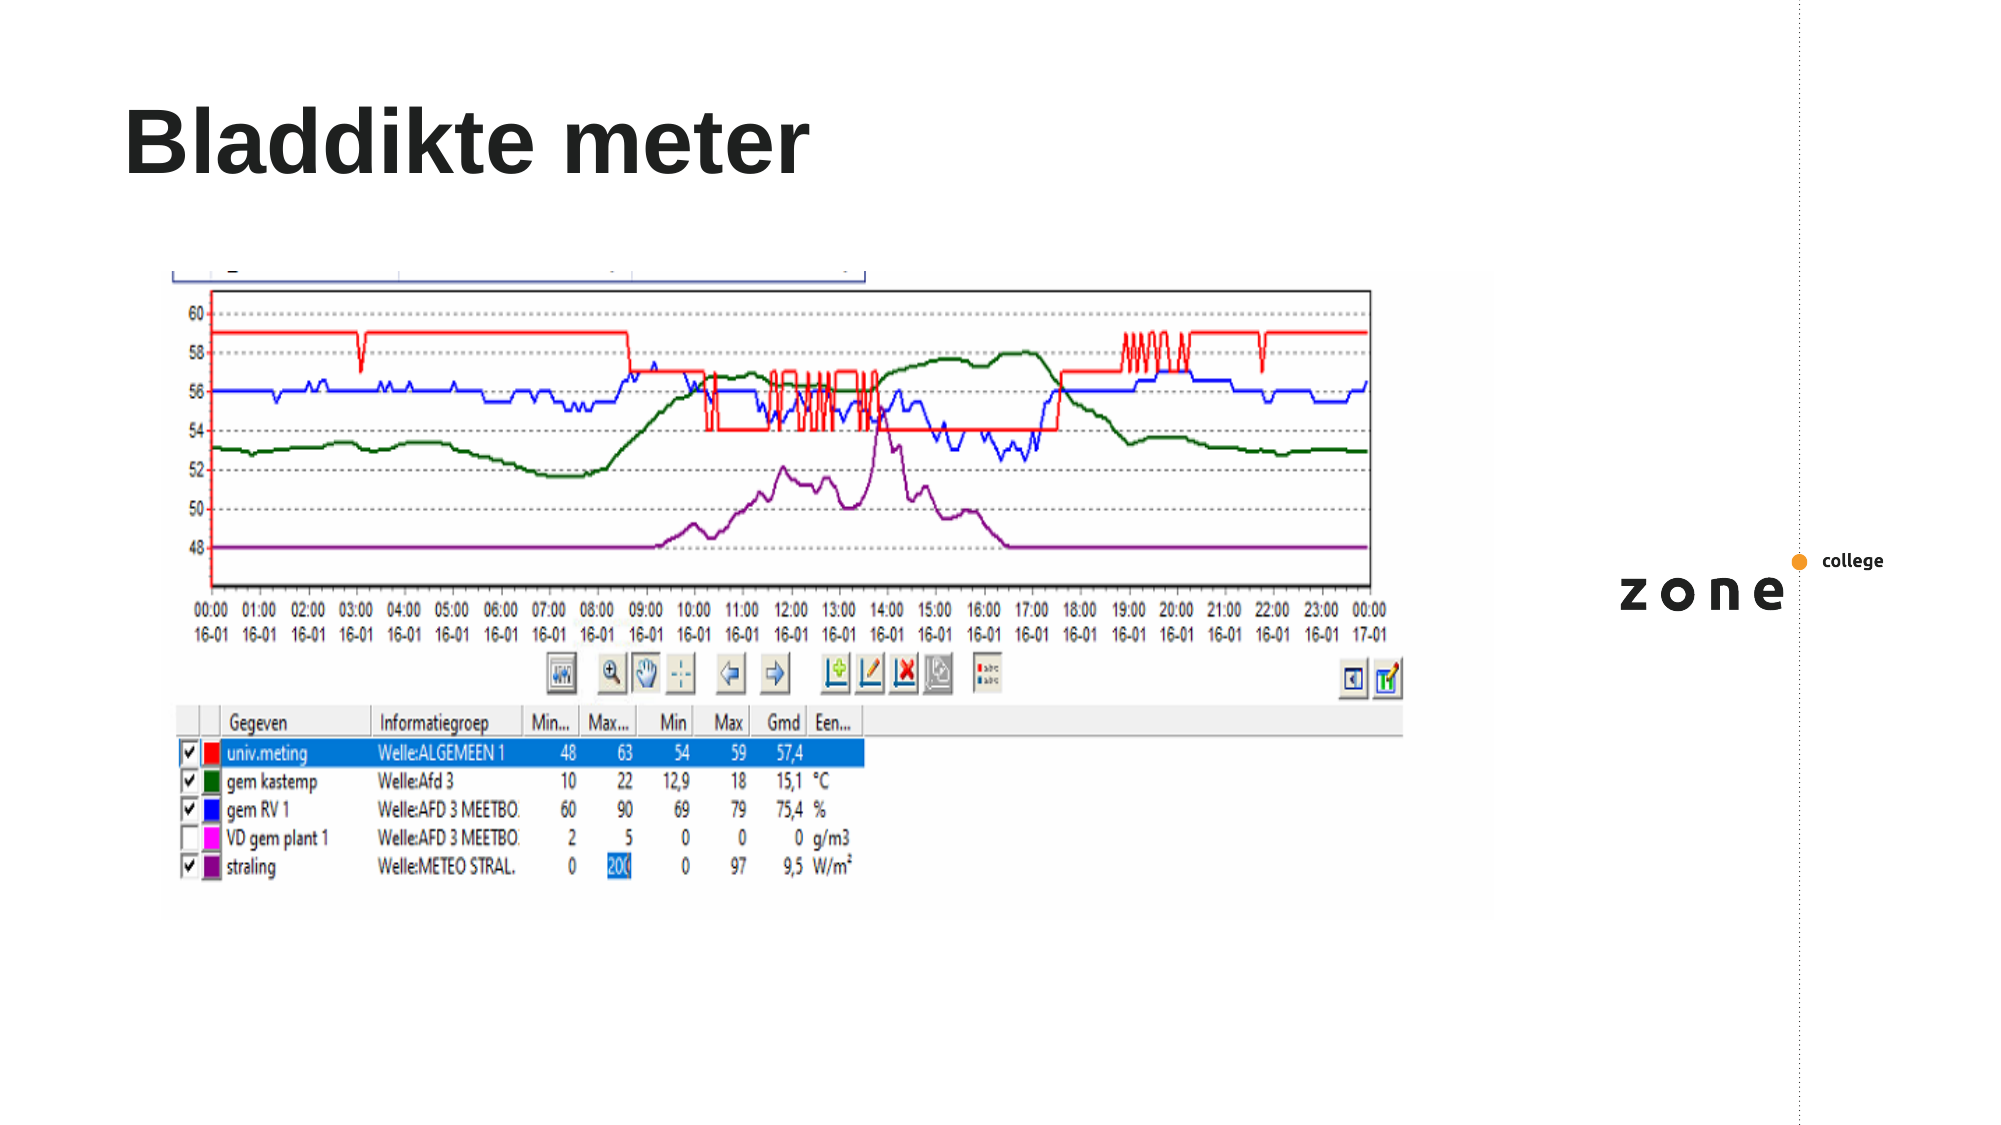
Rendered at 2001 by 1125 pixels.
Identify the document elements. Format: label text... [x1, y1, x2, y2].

picture [1596, 0, 2001, 1125]
picture [161, 271, 1494, 920]
title Bladdikte meter [124, 94, 1607, 272]
